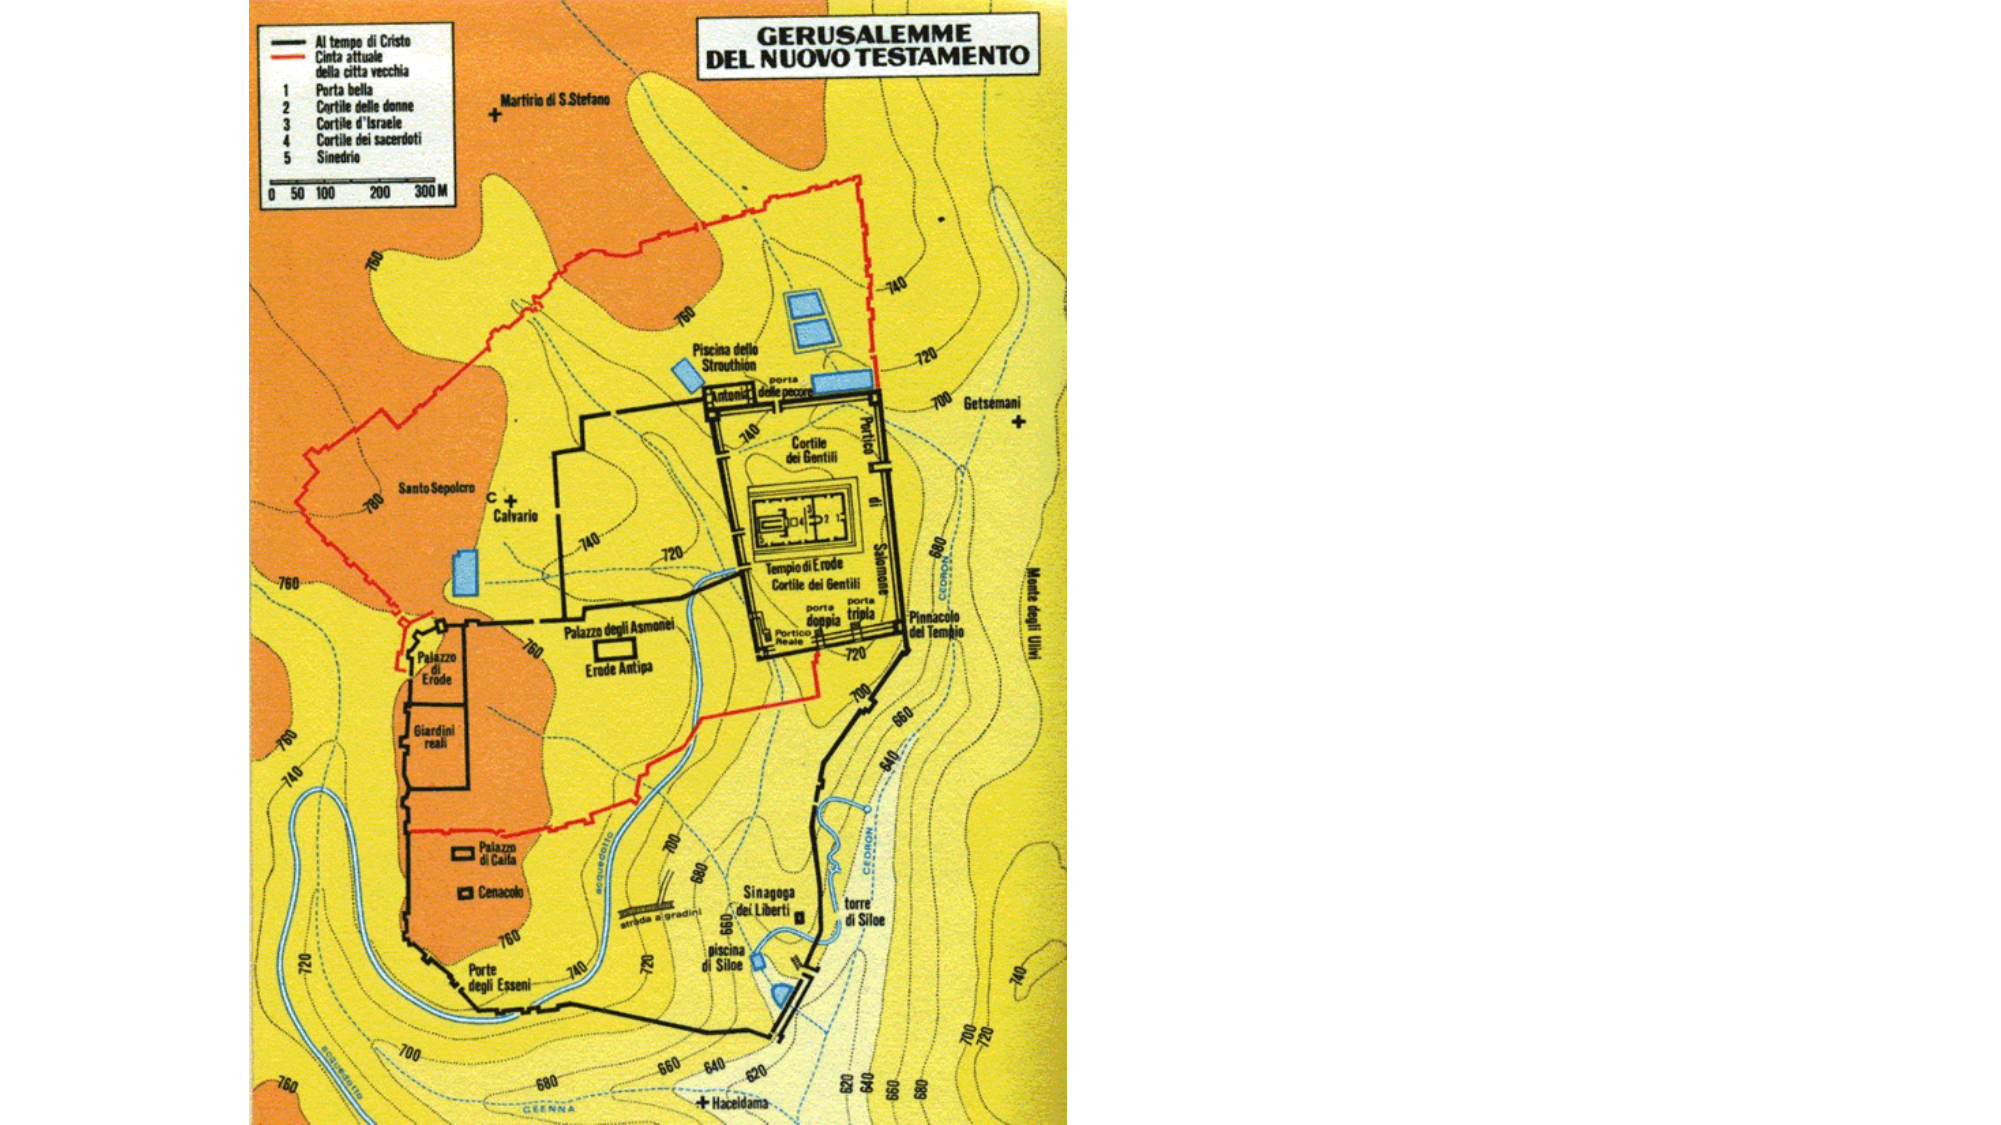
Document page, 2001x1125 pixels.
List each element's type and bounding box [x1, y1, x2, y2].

list [249, 0, 1067, 1125]
